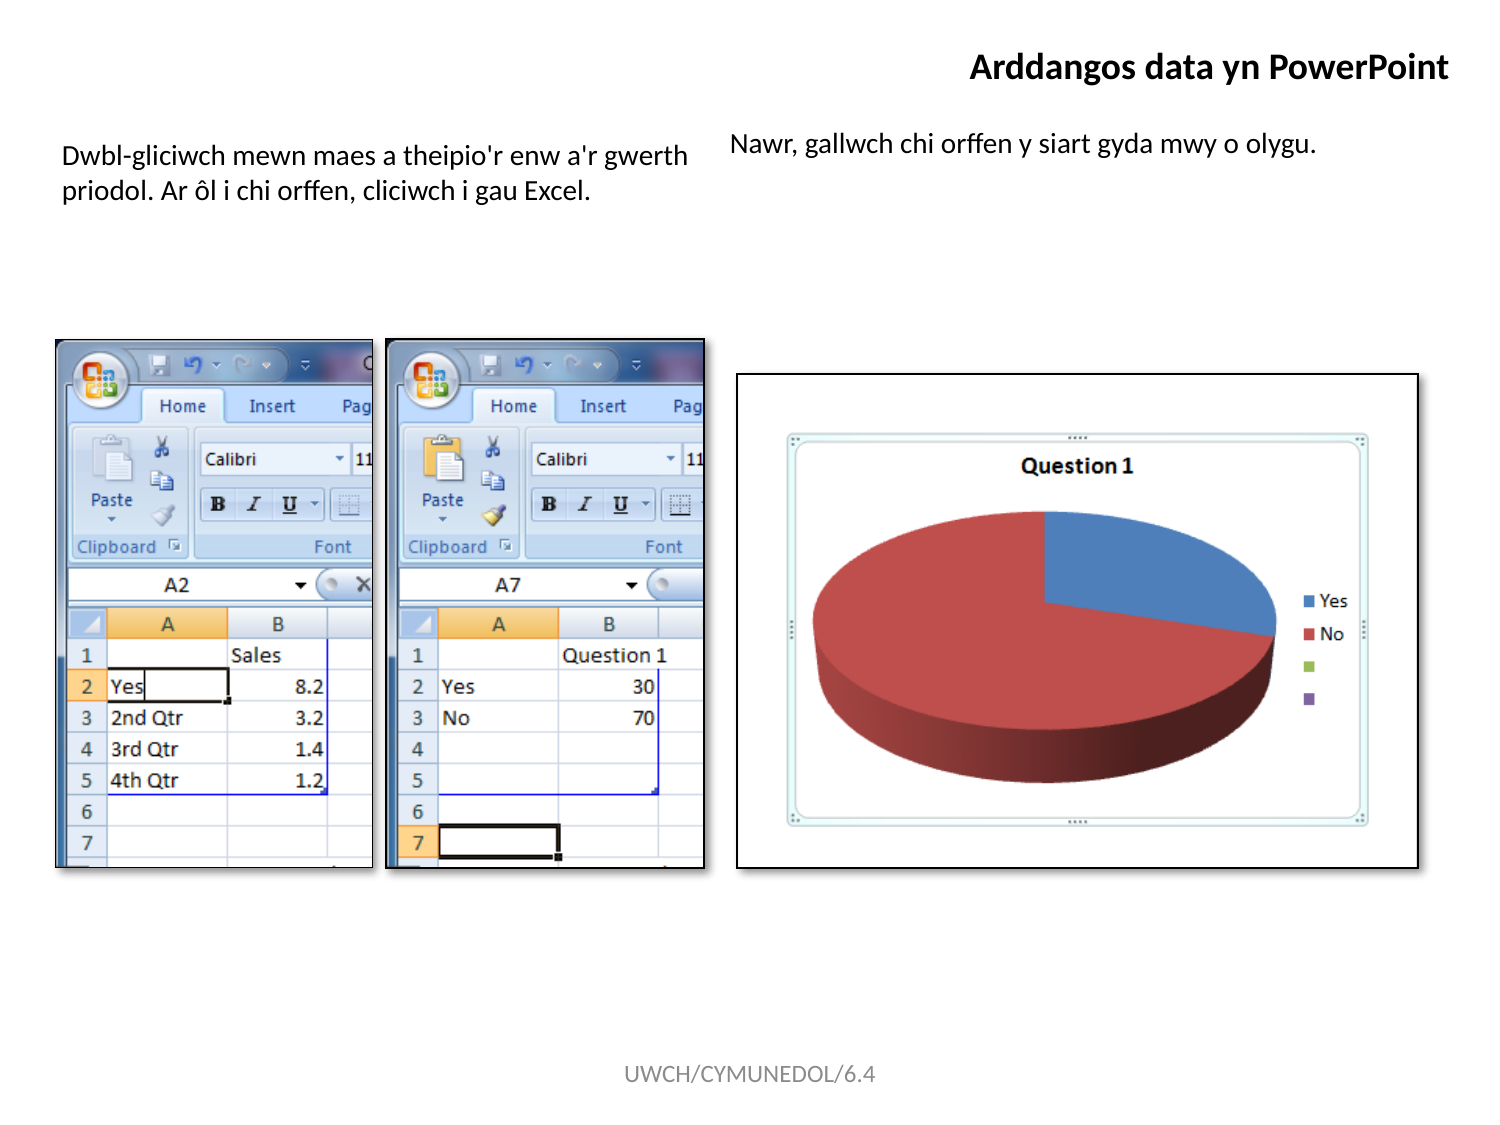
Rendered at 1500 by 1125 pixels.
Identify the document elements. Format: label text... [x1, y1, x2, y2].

picture [55, 339, 373, 868]
footer UWCH/CYMUNEDOL/6.4 [512, 1042, 988, 1103]
picture [737, 374, 1417, 868]
picture [386, 339, 704, 868]
subtitle Dwbl-gliciwch mewn maes a theipio'r enw a'r gwerth priodol. Ar ôl i chi orffen, cliciwch i gau Excel. [46, 128, 715, 329]
title Arddangos data yn PowerPoint [248, 0, 1465, 129]
text_box Nawr, gallwch chi orffen y siart gyda mwy o olygu. [714, 117, 1383, 317]
